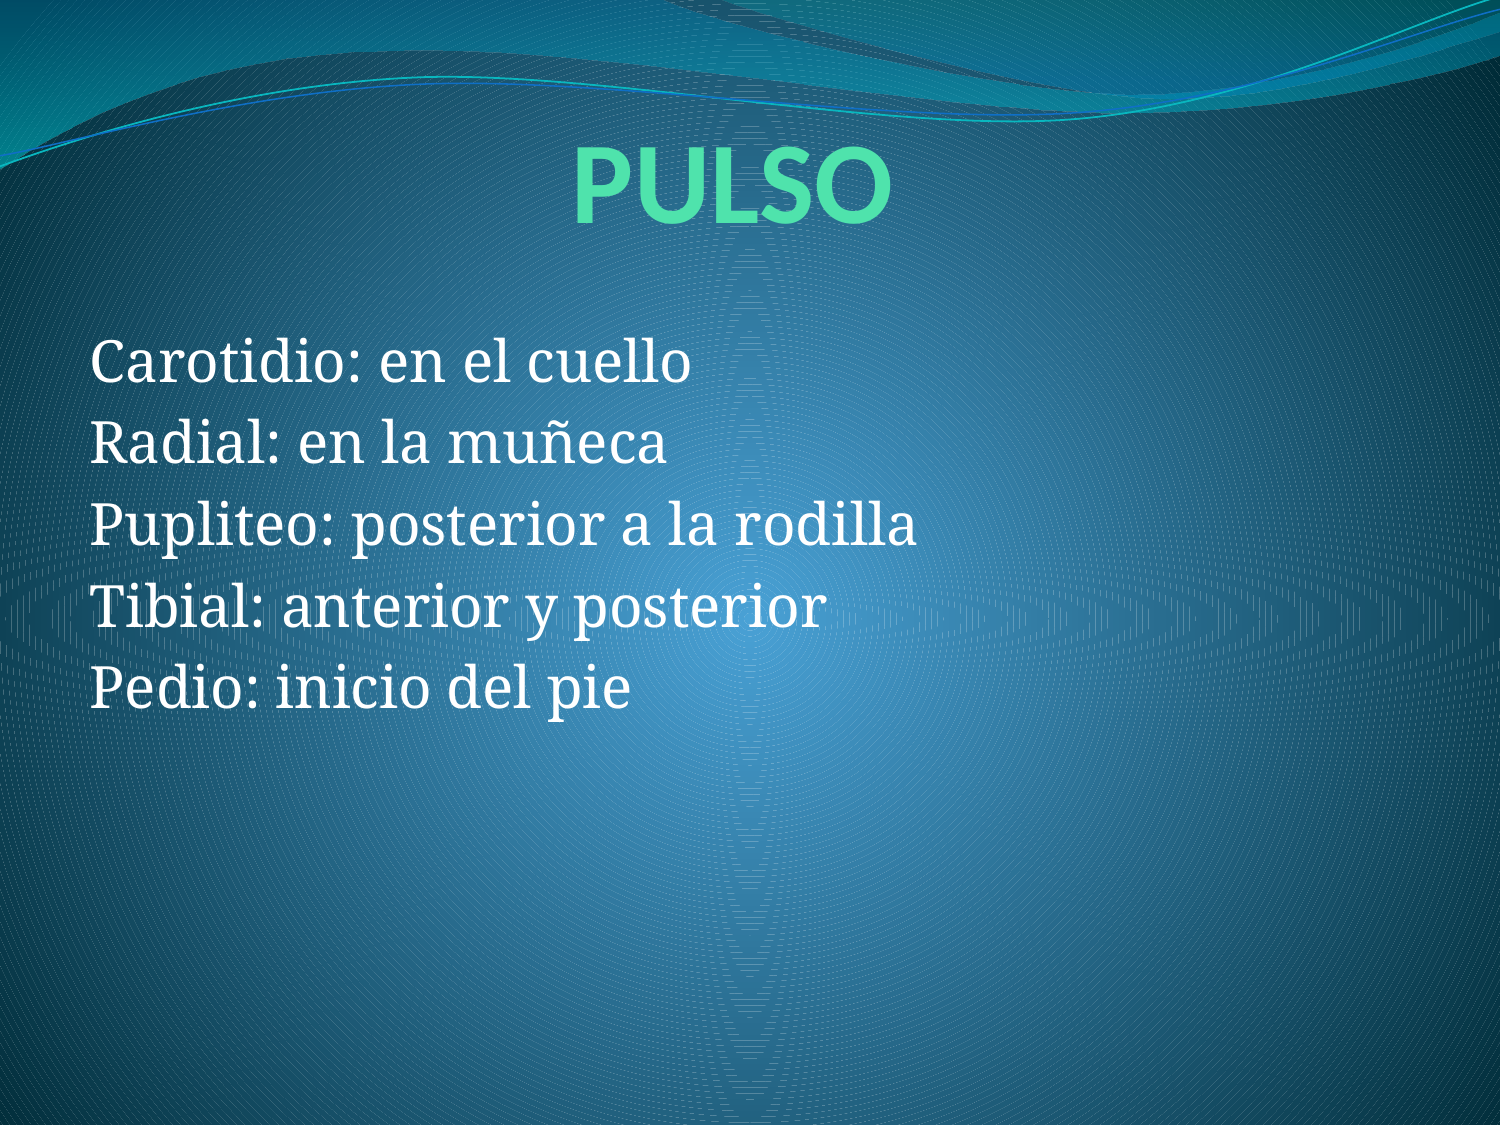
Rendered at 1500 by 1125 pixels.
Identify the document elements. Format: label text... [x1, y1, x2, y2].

title PULSO [82, 23, 1357, 247]
list Carotidio: en el cuello Radial: en la muñeca Pupliteo: posterior a la rodilla Tibial: anterior y posterior Pedio: inicio del pie [82, 316, 1357, 868]
